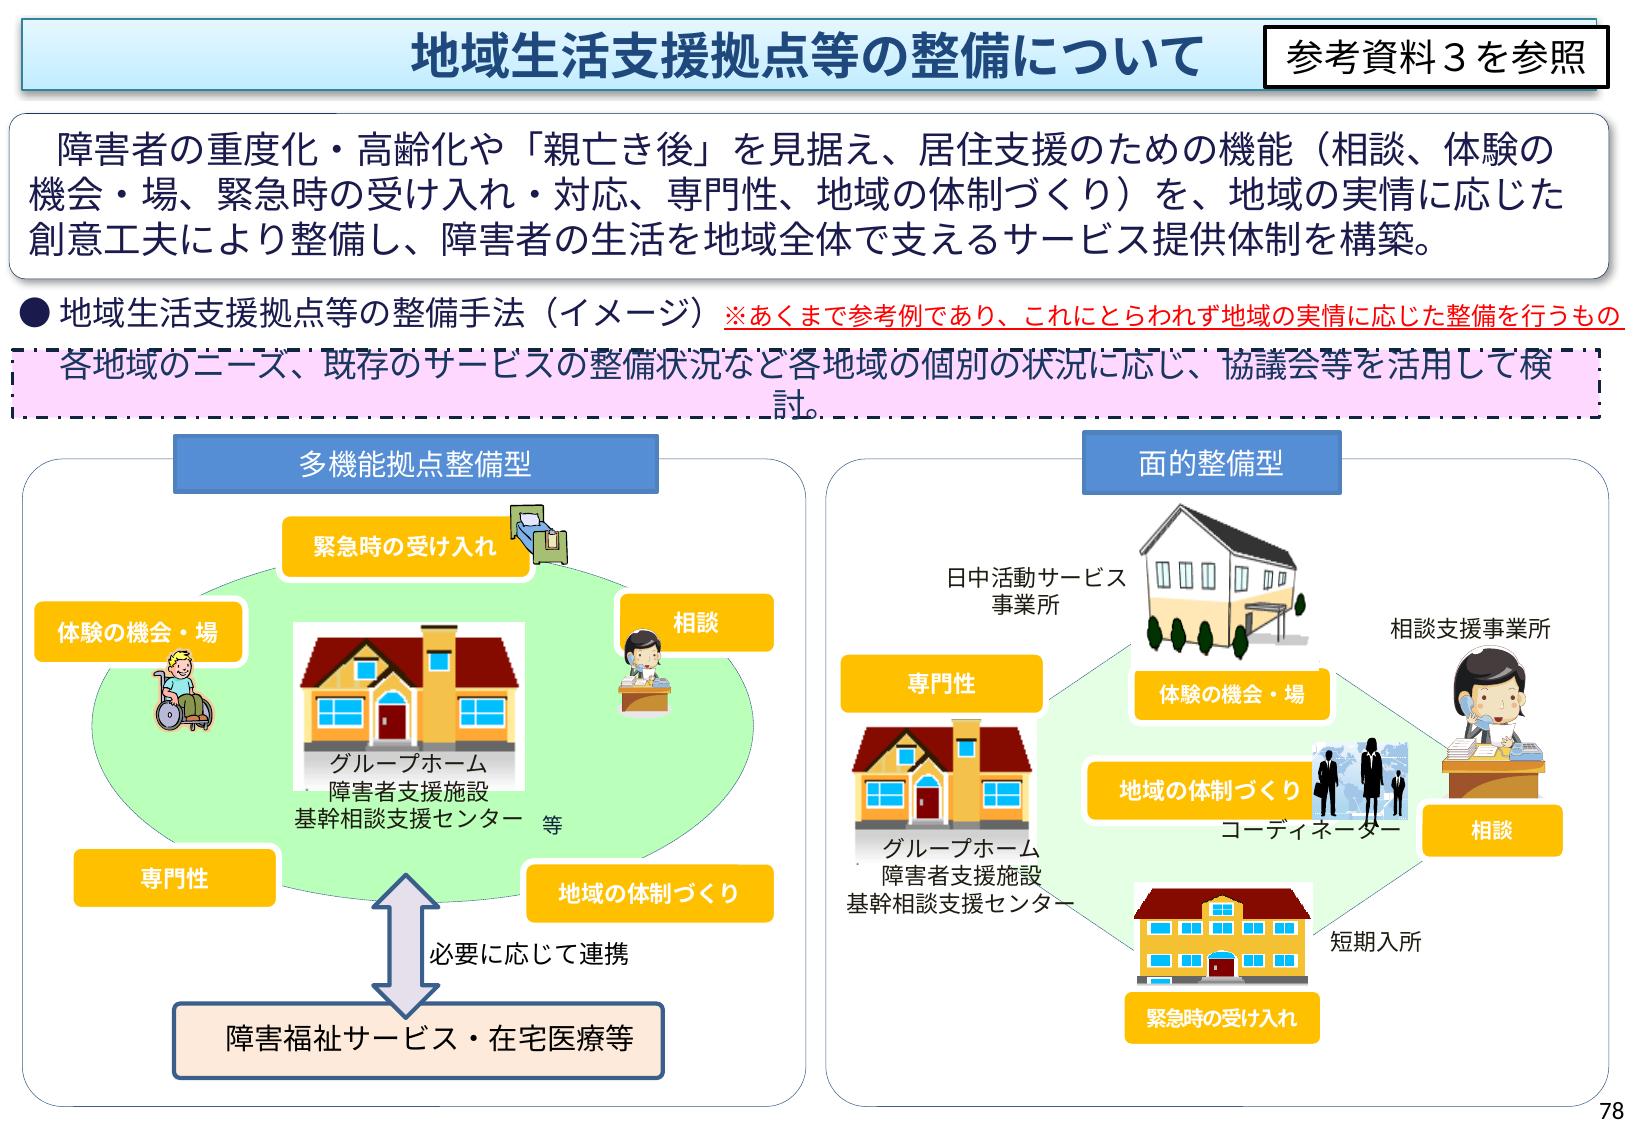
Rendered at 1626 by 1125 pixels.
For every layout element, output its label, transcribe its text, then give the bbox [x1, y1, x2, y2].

picture [616, 628, 672, 719]
text_box グループホーム 障害者支援施設 基幹相談支援センター [824, 840, 1100, 938]
text_box ●地域生活支援拠点等の整備手法（イメージ）※あくまで参考例であり、これにとらわれず地域の実情に応じた整備を行うものとする。 [12, 287, 1616, 339]
text_box 相談支援事業所 [1358, 606, 1608, 651]
picture [1131, 496, 1320, 671]
text_box [20, 456, 809, 1109]
text_box コーディネーター [1201, 821, 1421, 865]
text_box 面的整備型 [1082, 430, 1342, 495]
text_box [89, 565, 756, 905]
text_box 日中活動サービス 事業所 [912, 568, 1126, 613]
text_box 緊急時の受け入れ [1121, 989, 1324, 1047]
text_box 体験の機会・場 [31, 598, 246, 666]
picture [508, 503, 570, 567]
text_box 専門性 [70, 845, 279, 911]
text_box [371, 872, 441, 1001]
picture [1311, 737, 1409, 828]
text_box 相談 [1419, 801, 1567, 860]
text_box 体験の機会・場 [1131, 665, 1334, 724]
text_box 地域の体制づくり [523, 861, 777, 926]
picture [846, 712, 1038, 865]
text_box 専門性 [837, 651, 1046, 715]
text_box 緊急時の受け入れ [279, 513, 531, 581]
text_box 参考資料３を参照 [1263, 25, 1610, 89]
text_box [150, 1003, 710, 1079]
slide_number 78 [1260, 1070, 1625, 1125]
text_box 短期入所 [1317, 933, 1447, 978]
picture [150, 645, 217, 735]
picture [1134, 881, 1313, 1004]
text_box 地域生活支援拠点等の整備について [21, 18, 1597, 91]
text_box 地域の体制づくり [1084, 758, 1306, 823]
text_box 等 [527, 796, 578, 854]
picture [293, 622, 526, 791]
text_box 相談 [616, 590, 778, 655]
text_box [823, 456, 1611, 1109]
text_box グループホーム 障害者支援施設 基幹相談支援センター [271, 756, 547, 854]
picture [1438, 644, 1548, 823]
text_box [1041, 646, 1433, 950]
text_box 障害者の重度化・高齢化や「親亡き後」を見据え、居住支援のための機能（相談、体験の機会・場、緊急時の受け入れ・対応、専門性、地域の体制づくり）を、地域の実情に応じた創意工夫により整備し、障害者の生活を地域全体で支えるサービス提供体制を構築。 [9, 113, 1609, 279]
text_box 必要に応じて連携 [407, 929, 651, 978]
text_box 多機能拠点整備型 [173, 434, 659, 494]
text_box 各地域のニーズ、既存のサービスの整備状況など各地域の個別の状況に応じ、協議会等を活用して検討。 [10, 348, 1602, 420]
